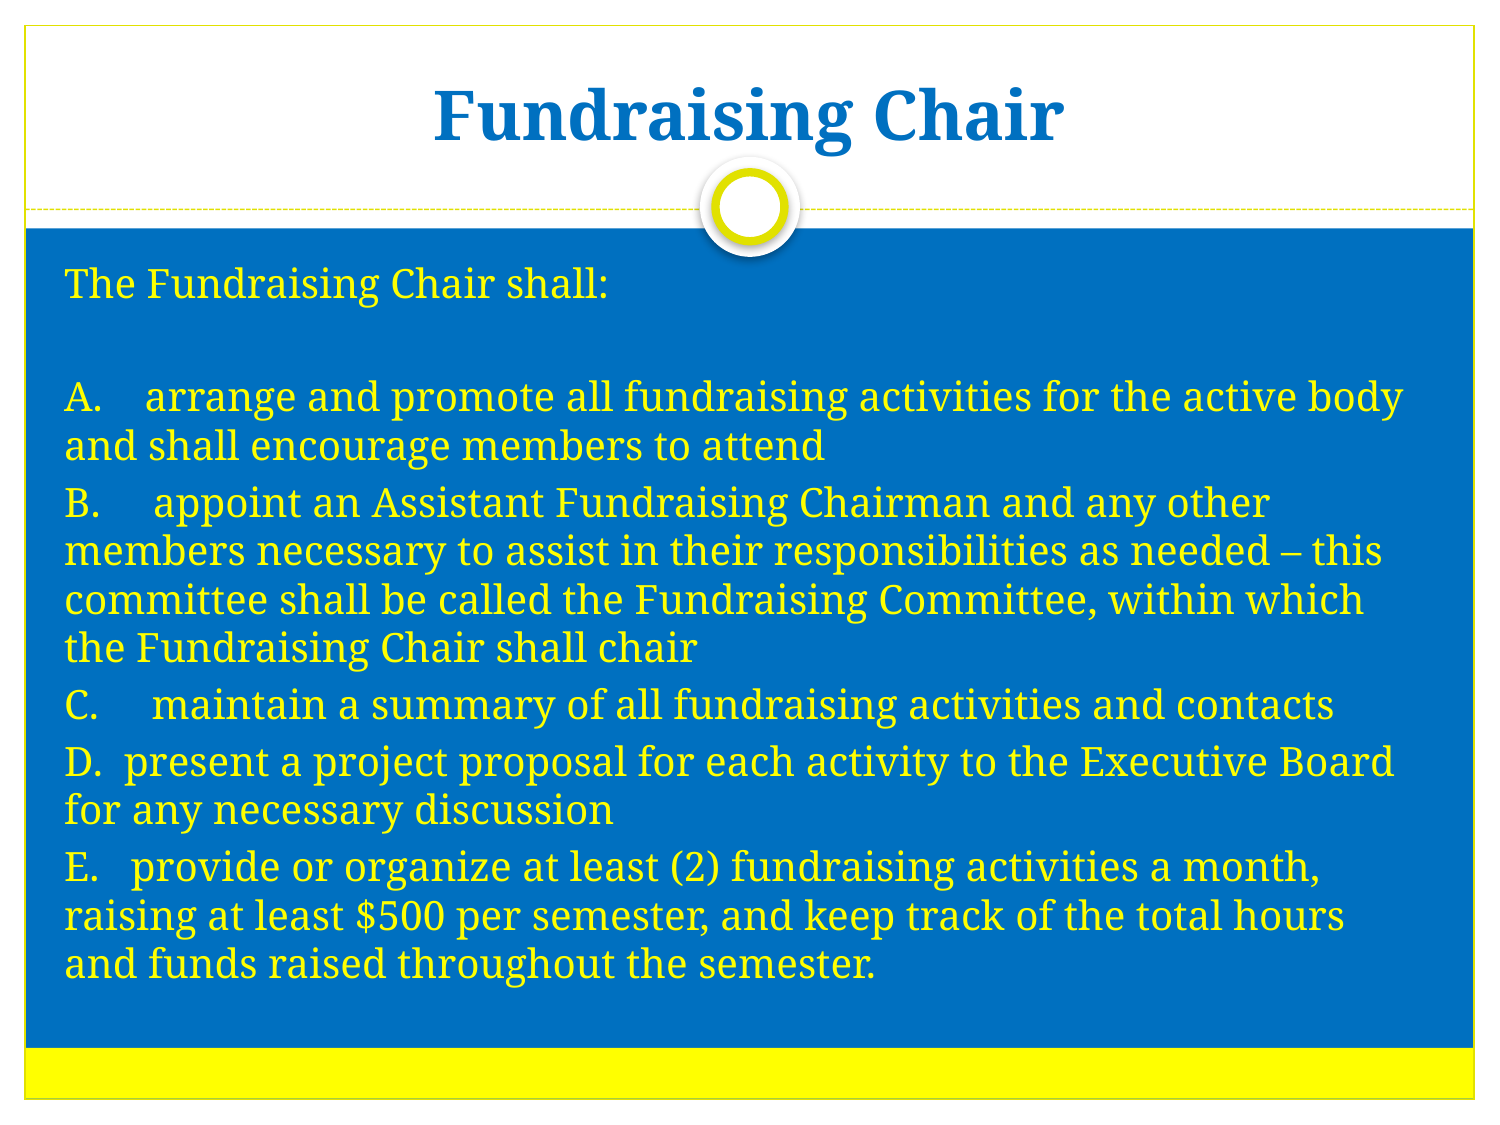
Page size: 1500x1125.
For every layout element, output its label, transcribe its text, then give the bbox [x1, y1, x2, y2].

title Fundraising Chair [49, 37, 1450, 162]
list The Fundraising Chair shall: A. arrange and promote all fundraising activities for the active body and shall encourage members to attend B. appoint an Assistant Fundraising Chairman and any other members necessary to assist in their responsibilities as needed – this committee shall be called the Fundraising Committee, within which the Fundraising Chair shall chair C. maintain a summary of all fundraising activities and contacts D. present a project proposal for each activity to the Executive Board for any necessary discussion E. provide or organize at least (2) fundraising activities a month, raising at least $500 per semester, and keep track of the total hours and funds raised throughout the semester. [49, 250, 1445, 1001]
